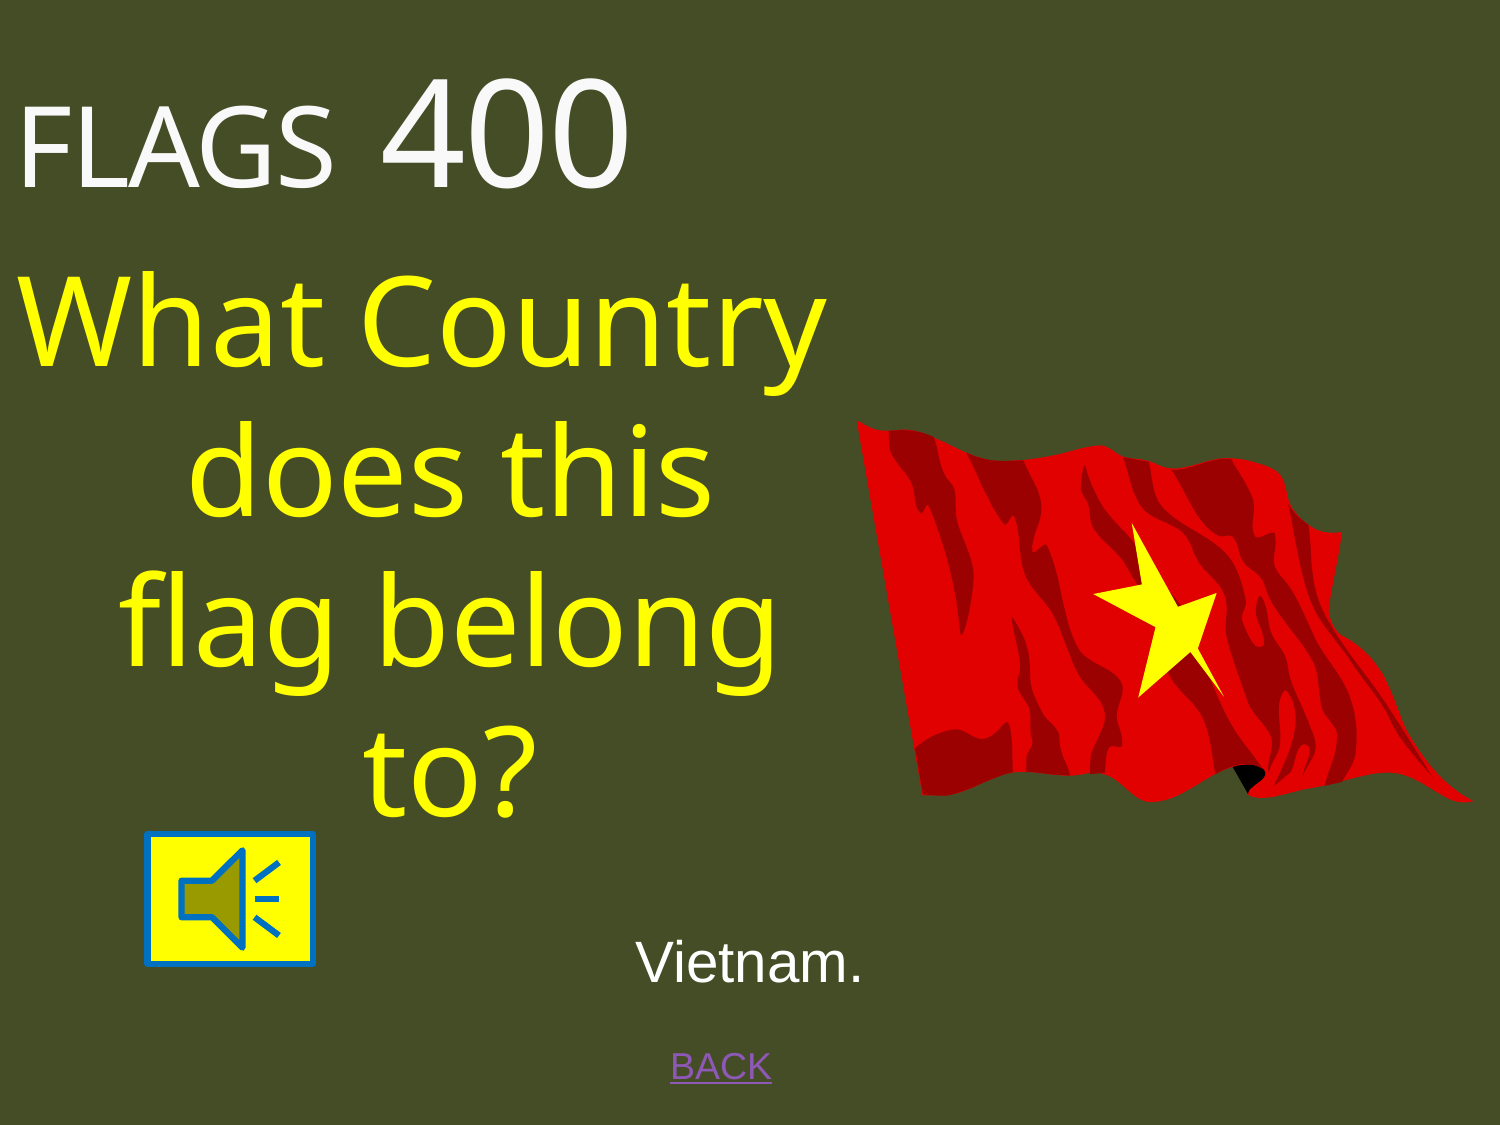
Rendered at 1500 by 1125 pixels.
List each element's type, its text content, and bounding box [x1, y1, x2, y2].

text_box Vietnam. [0, 916, 1500, 1002]
text_box [144, 831, 316, 967]
picture [857, 421, 1474, 803]
text_box What Country does this flag belong to? [0, 234, 845, 775]
title FLAGS 400 [0, 0, 1500, 225]
text_box BACK [655, 1034, 809, 1095]
